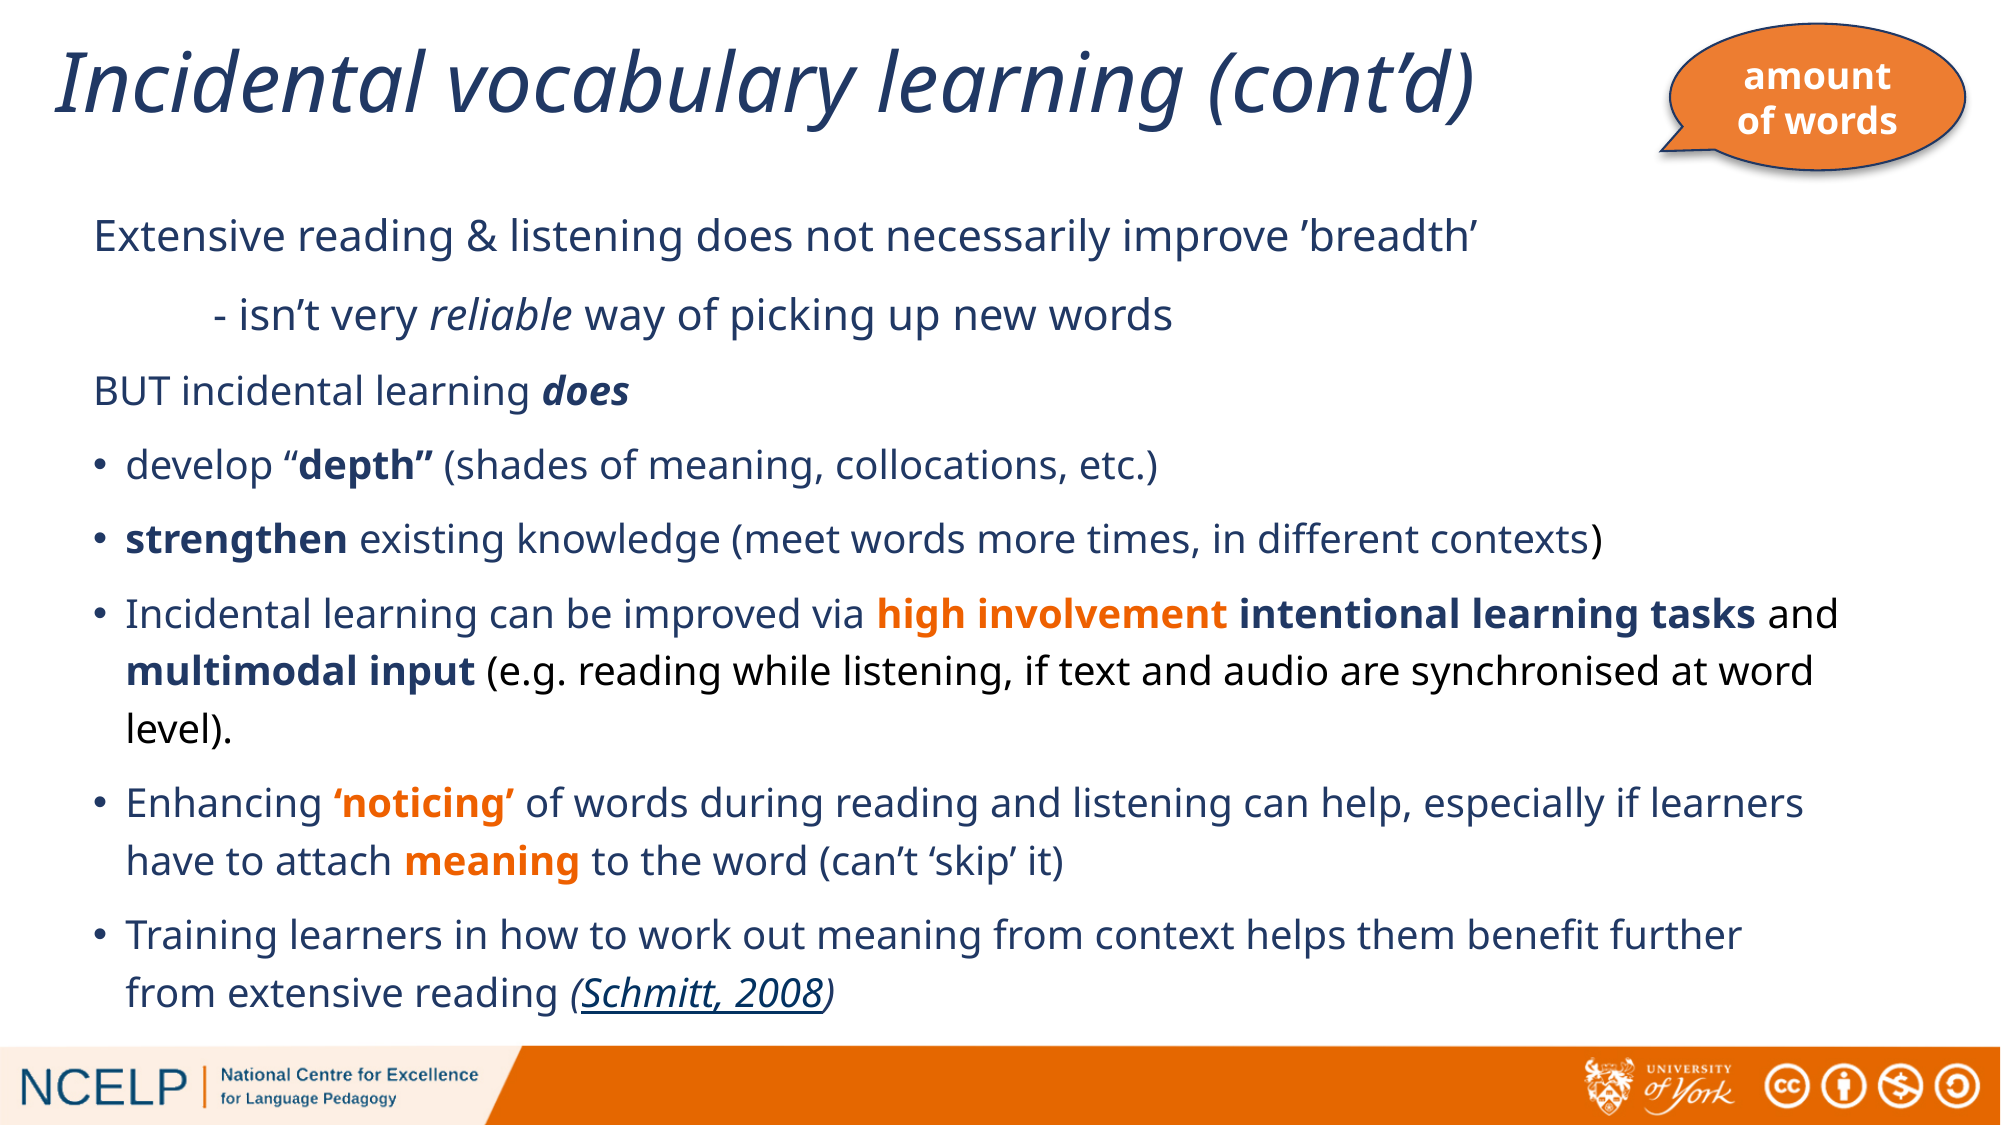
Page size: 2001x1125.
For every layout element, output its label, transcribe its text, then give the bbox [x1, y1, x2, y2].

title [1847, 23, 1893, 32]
picture [0, 0, 2001, 1125]
title Incidental vocabulary learning (cont’d) [41, 23, 1788, 147]
text_box amount of words [1658, 22, 1967, 172]
list Extensive reading & listening does not necessarily improve ’breadth’ - isn’t very reliable way of picking up new words BUT incidental learning does develop “depth” (shades of meaning, collocations, etc.) strengthen existing knowledge (meet words more times, in different contexts) Incidental learning can be improved via high involvement intentional learning tasks and multimodal input (e.g. reading while listening, if text and audio are synchronised at word level). Enhancing ‘noticing’ of words during reading and listening can help, especially if learners have to attach meaning to the word (can’t ‘skip’ it) Training learners in how to work out meaning from context helps them benefit further from extensive reading (Schmitt, 2008) [78, 190, 1857, 1039]
